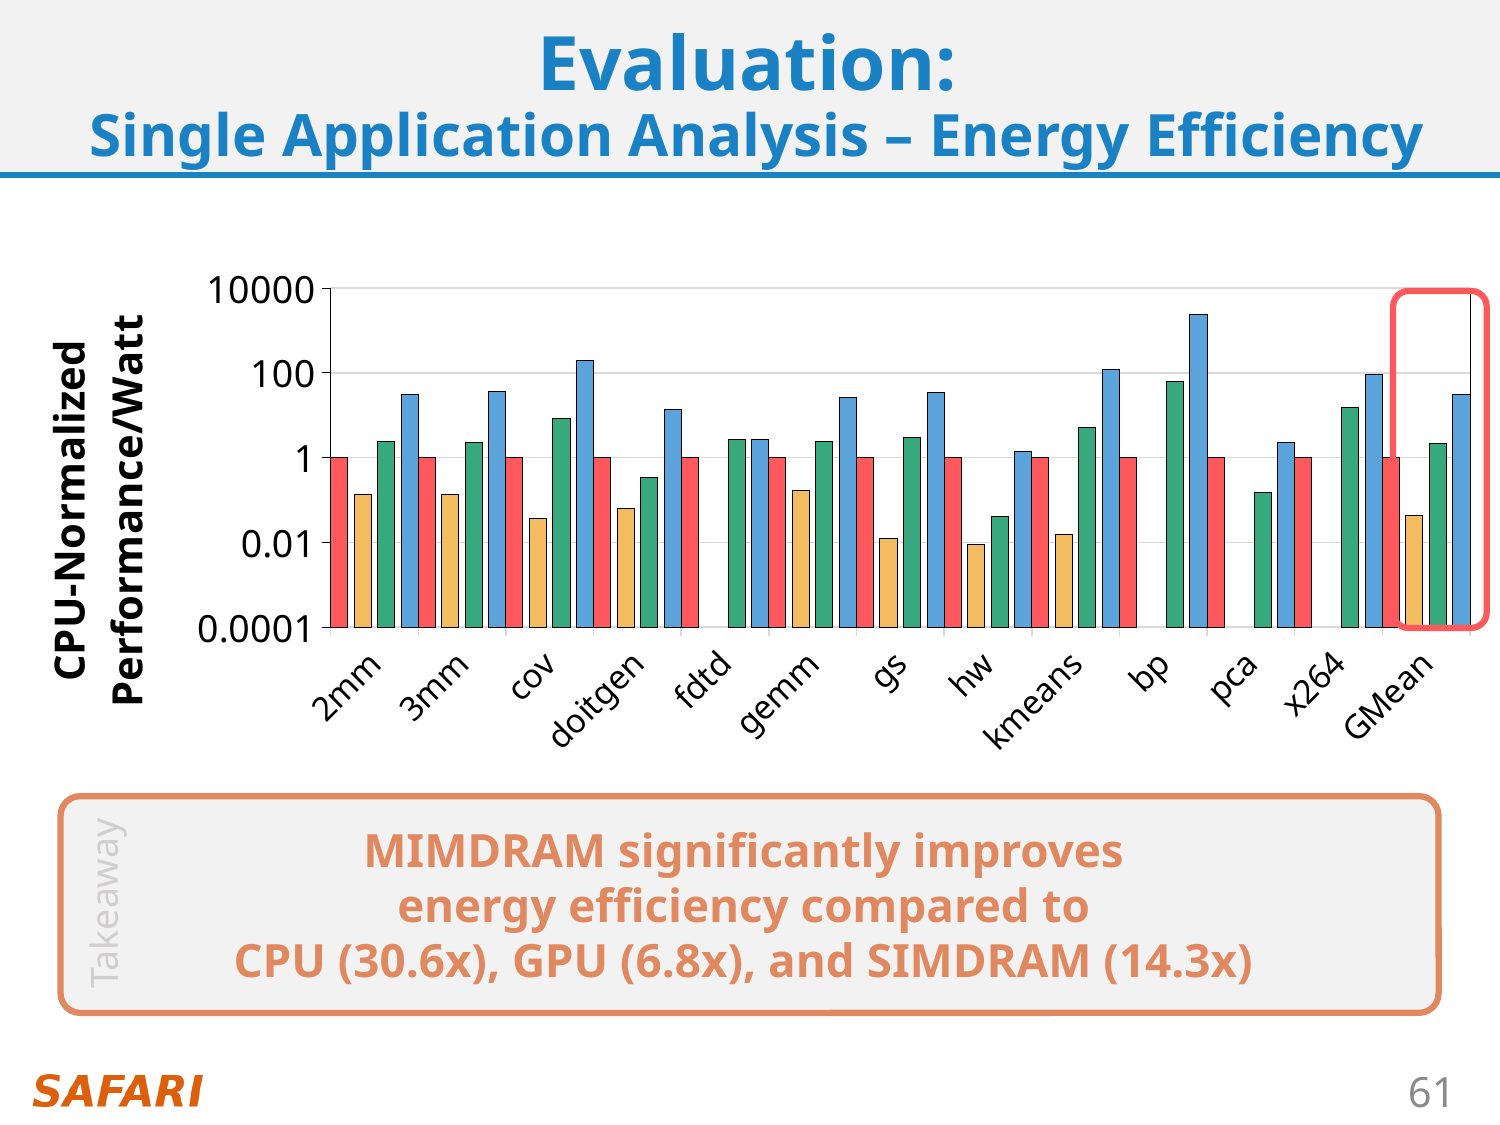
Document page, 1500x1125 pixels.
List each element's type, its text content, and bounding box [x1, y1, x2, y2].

chart [6, 199, 1494, 770]
picture [31, 1065, 209, 1117]
title Evaluation: Single Application Analysis – Energy Efficiency [27, 21, 1487, 174]
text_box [60, 796, 1439, 1013]
